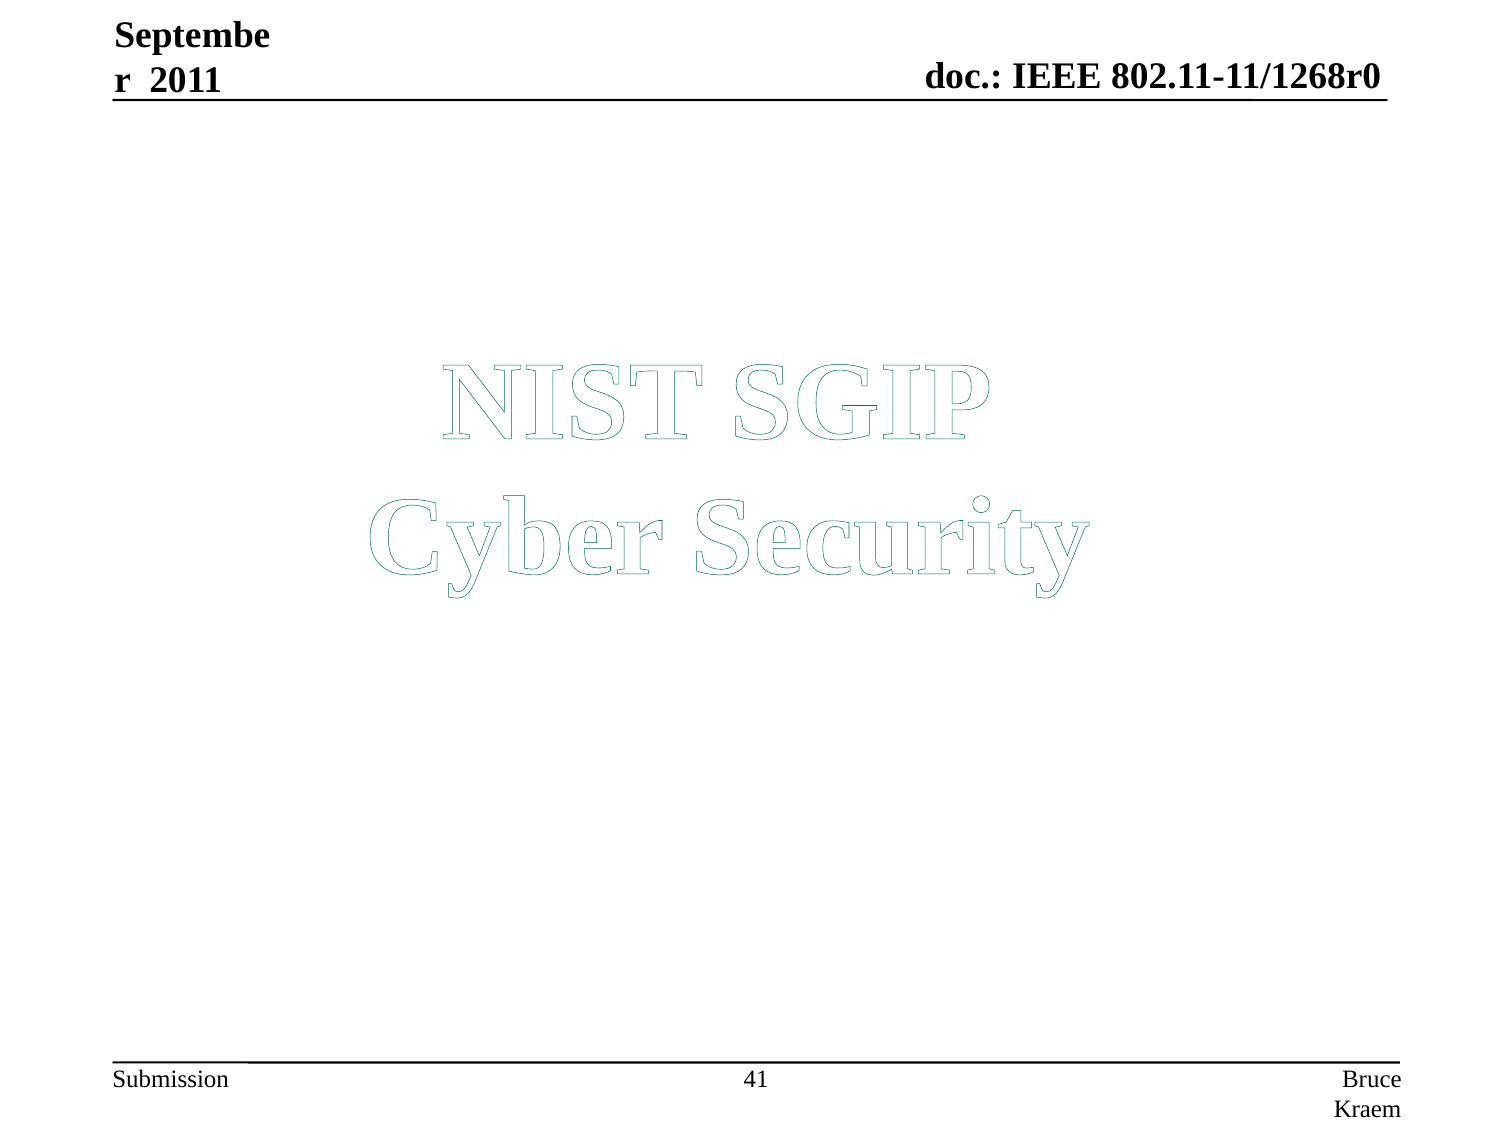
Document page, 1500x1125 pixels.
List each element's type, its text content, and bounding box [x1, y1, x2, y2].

footer Bruce Kraemer, Marvell [1324, 1061, 1402, 1093]
text_box NIST SGIP Cyber Security [349, 318, 1106, 604]
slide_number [114, 54, 277, 101]
slide_number 41 [712, 1061, 800, 1093]
